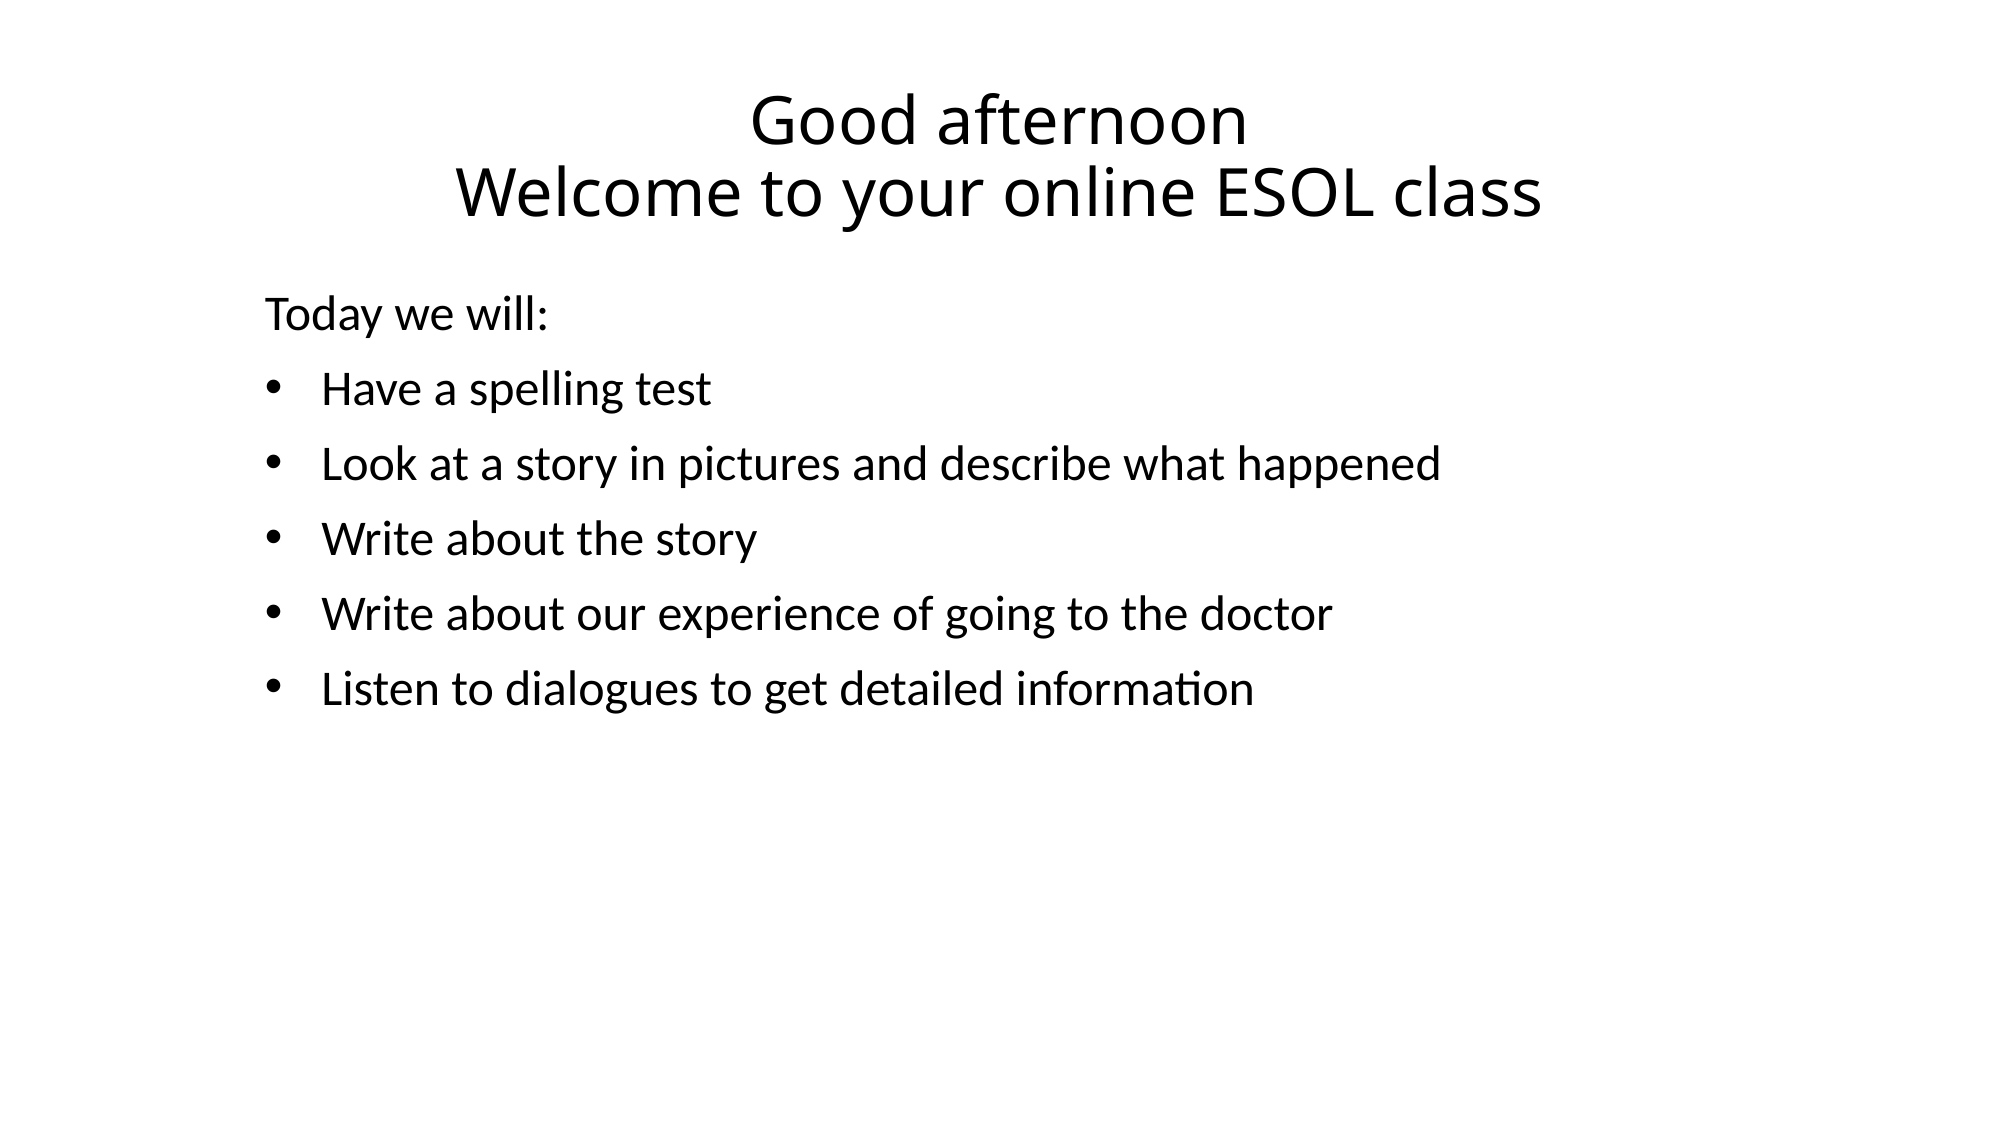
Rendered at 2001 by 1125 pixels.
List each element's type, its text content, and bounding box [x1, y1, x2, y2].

title Good afternoon Welcome to your online ESOL class [249, 6, 1750, 239]
subtitle Today we will: Have a spelling test Look at a story in pictures and describe what happened Write about the story Write about our experience of going to the doctor Listen to dialogues to get detailed information [249, 280, 1750, 863]
